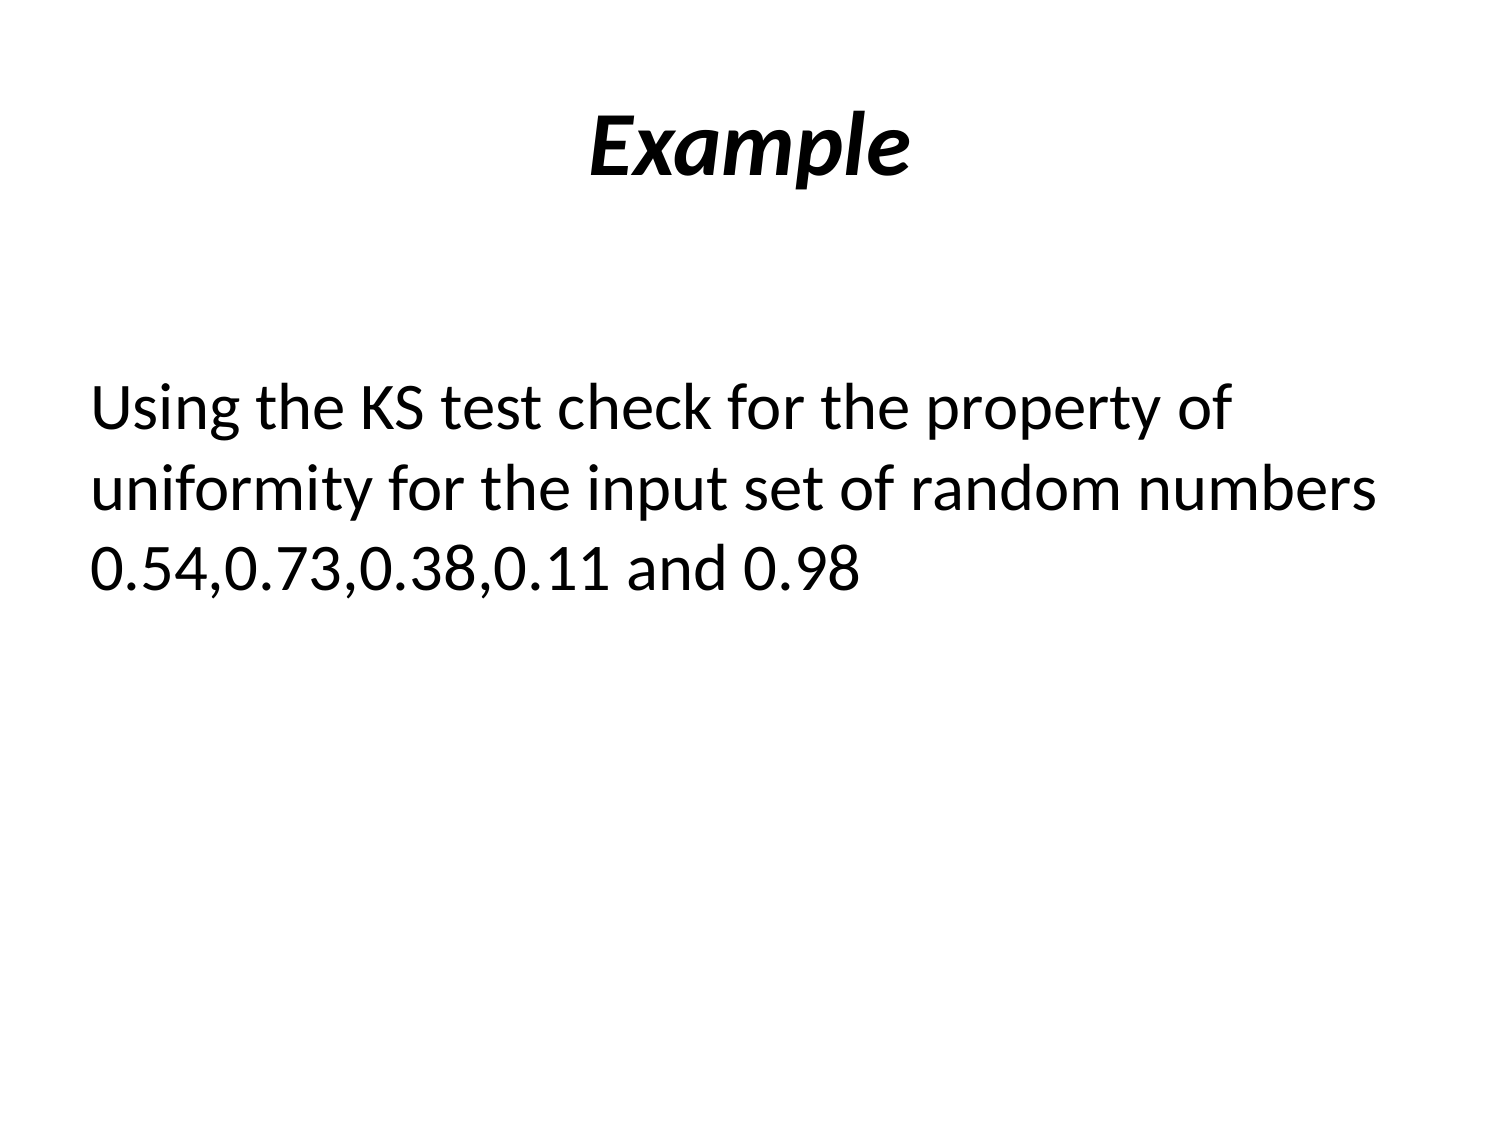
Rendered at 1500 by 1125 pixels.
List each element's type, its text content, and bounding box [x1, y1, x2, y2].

list Using the KS test check for the property of uniformity for the input set of random numbers 0.54,0.73,0.38,0.11 and 0.98 [75, 262, 1425, 1005]
title Example [75, 45, 1425, 233]
